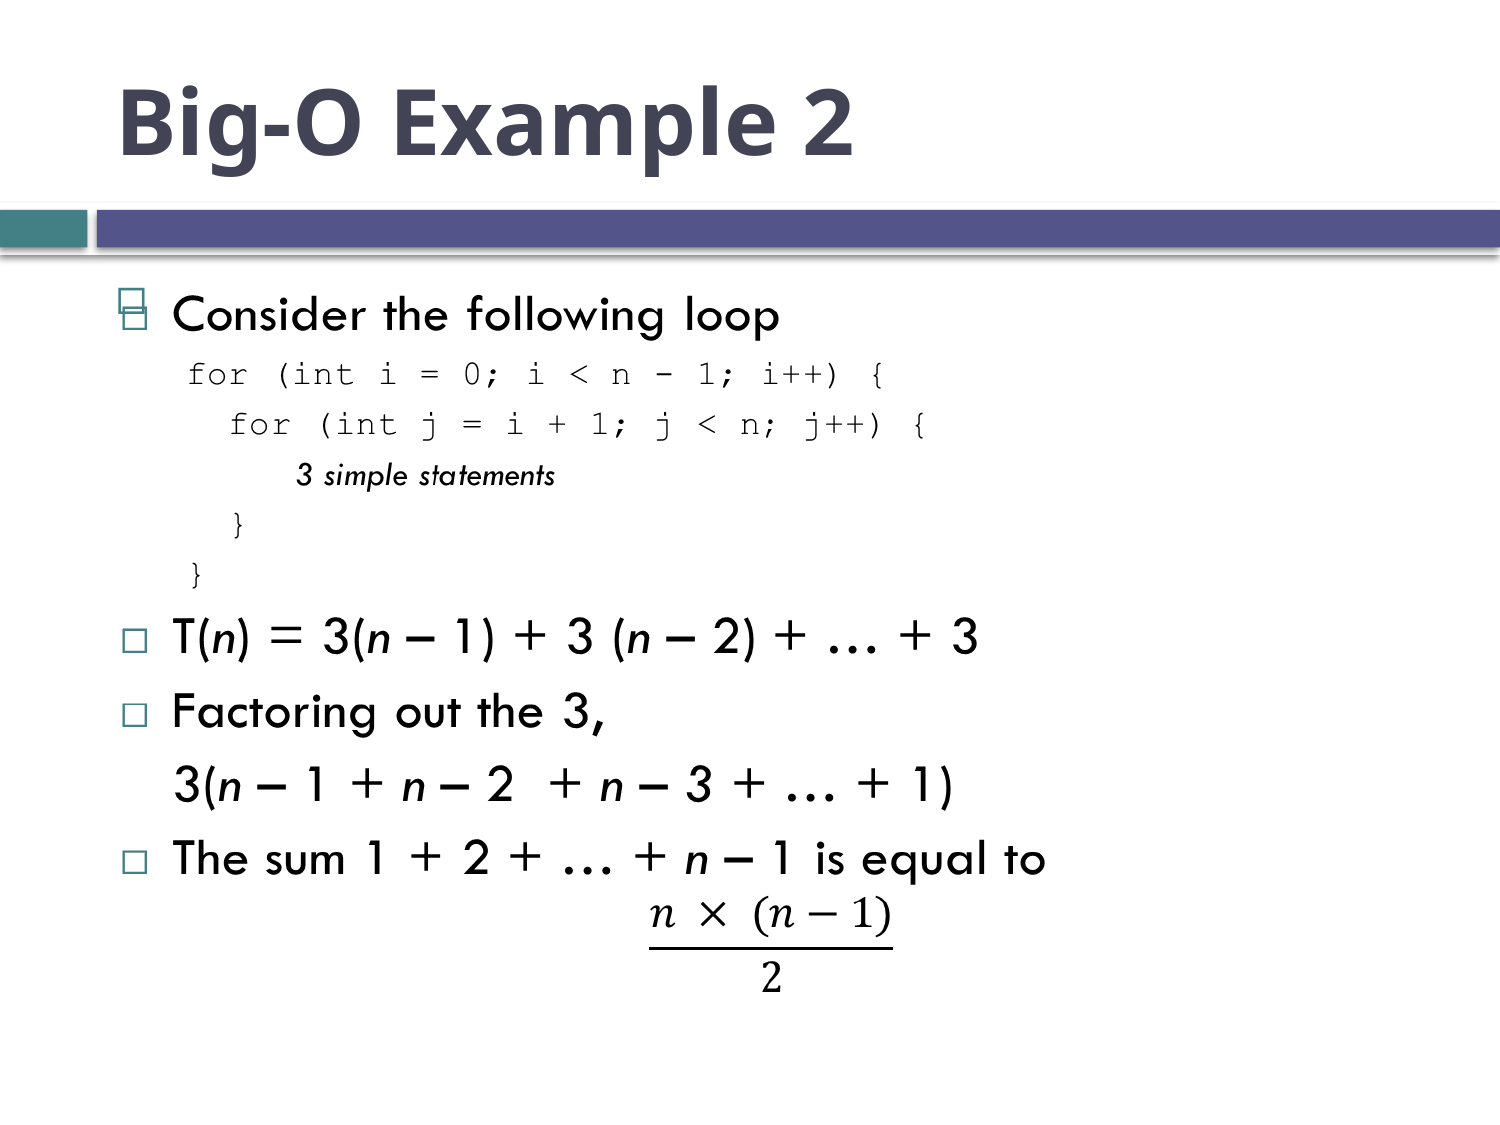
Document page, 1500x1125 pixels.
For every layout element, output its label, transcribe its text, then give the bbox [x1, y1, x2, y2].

title Big-O Example 2 [100, 37, 1439, 201]
list [100, 262, 1439, 1001]
